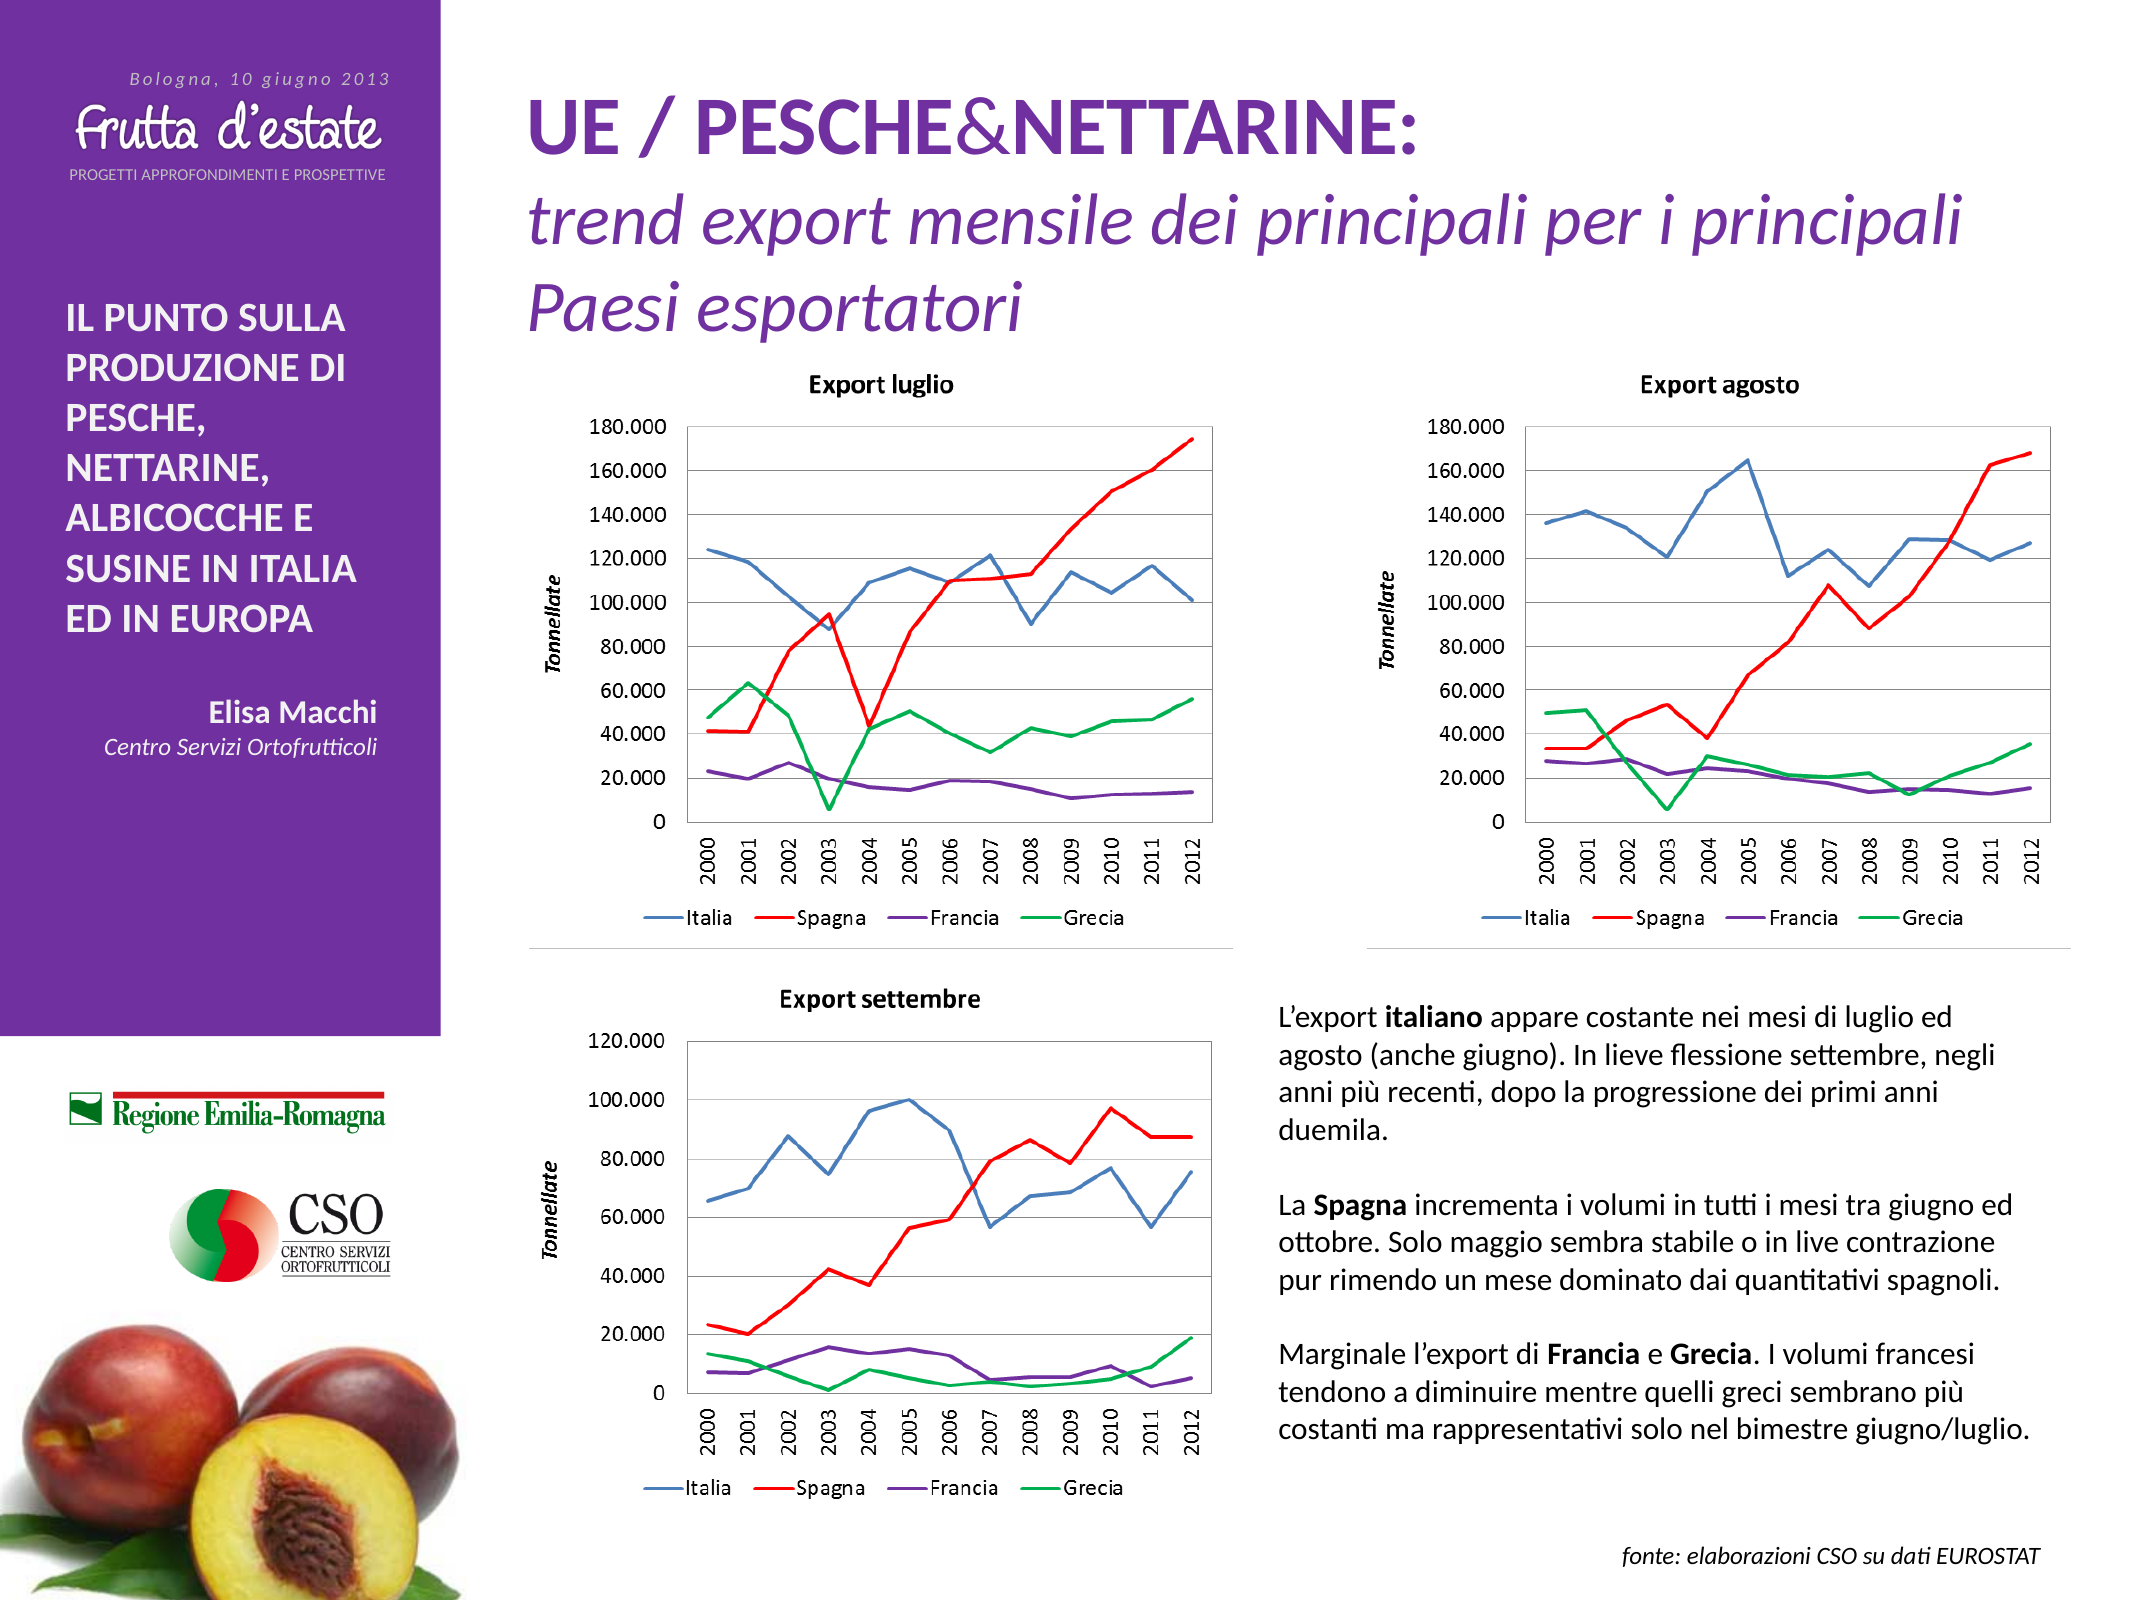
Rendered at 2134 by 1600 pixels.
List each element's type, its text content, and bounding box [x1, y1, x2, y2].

picture [528, 350, 1233, 950]
text_box fonte: elaborazioni CSO su dati EUROSTAT [1607, 1532, 2056, 1577]
picture [1367, 350, 2071, 950]
text_box [0, 0, 441, 153]
picture [66, 98, 389, 155]
text_box IL PUNTO SULLA PRODUZIONE DI PESCHE, NETTARINE, ALBICOCCHE E SUSINE IN ITALIA ED IN EUROPA Elisa Macchi Centro Servizi Ortofrutticoli [50, 282, 393, 768]
text_box L’export italiano appare costante nei mesi di luglio ed agosto (anche giugno). In lieve flessione settembre, negli anni più recenti, dopo la progressione dei primi anni duemila. La Spagna incrementa i volumi in tutti i mesi tra giugno ed ottobre. Solo maggio sembra stabile o in live contrazione pur rimendo un mese dominato dai quantitativi spagnoli. Marginale l’export di Francia e Grecia. I volumi francesi tendono a diminuire mentre quelli greci sembrano più costanti ma rappresentativi solo nel bimestre giugno/luglio. [1263, 989, 2048, 1454]
text_box UE / PESCHE&NETTARINE: trend export mensile dei principali per i principali Paesi esportatori [511, 64, 2036, 354]
picture [527, 965, 1233, 1521]
picture [168, 1188, 393, 1283]
text_box PROGETTI APPROFONDIMENTI E PROSPETTIVE [0, 153, 511, 214]
text_box Bologna, 10 giugno 2013 [74, 55, 404, 108]
picture [62, 1083, 393, 1143]
picture [0, 1307, 467, 1600]
text_box [0, 214, 441, 1037]
